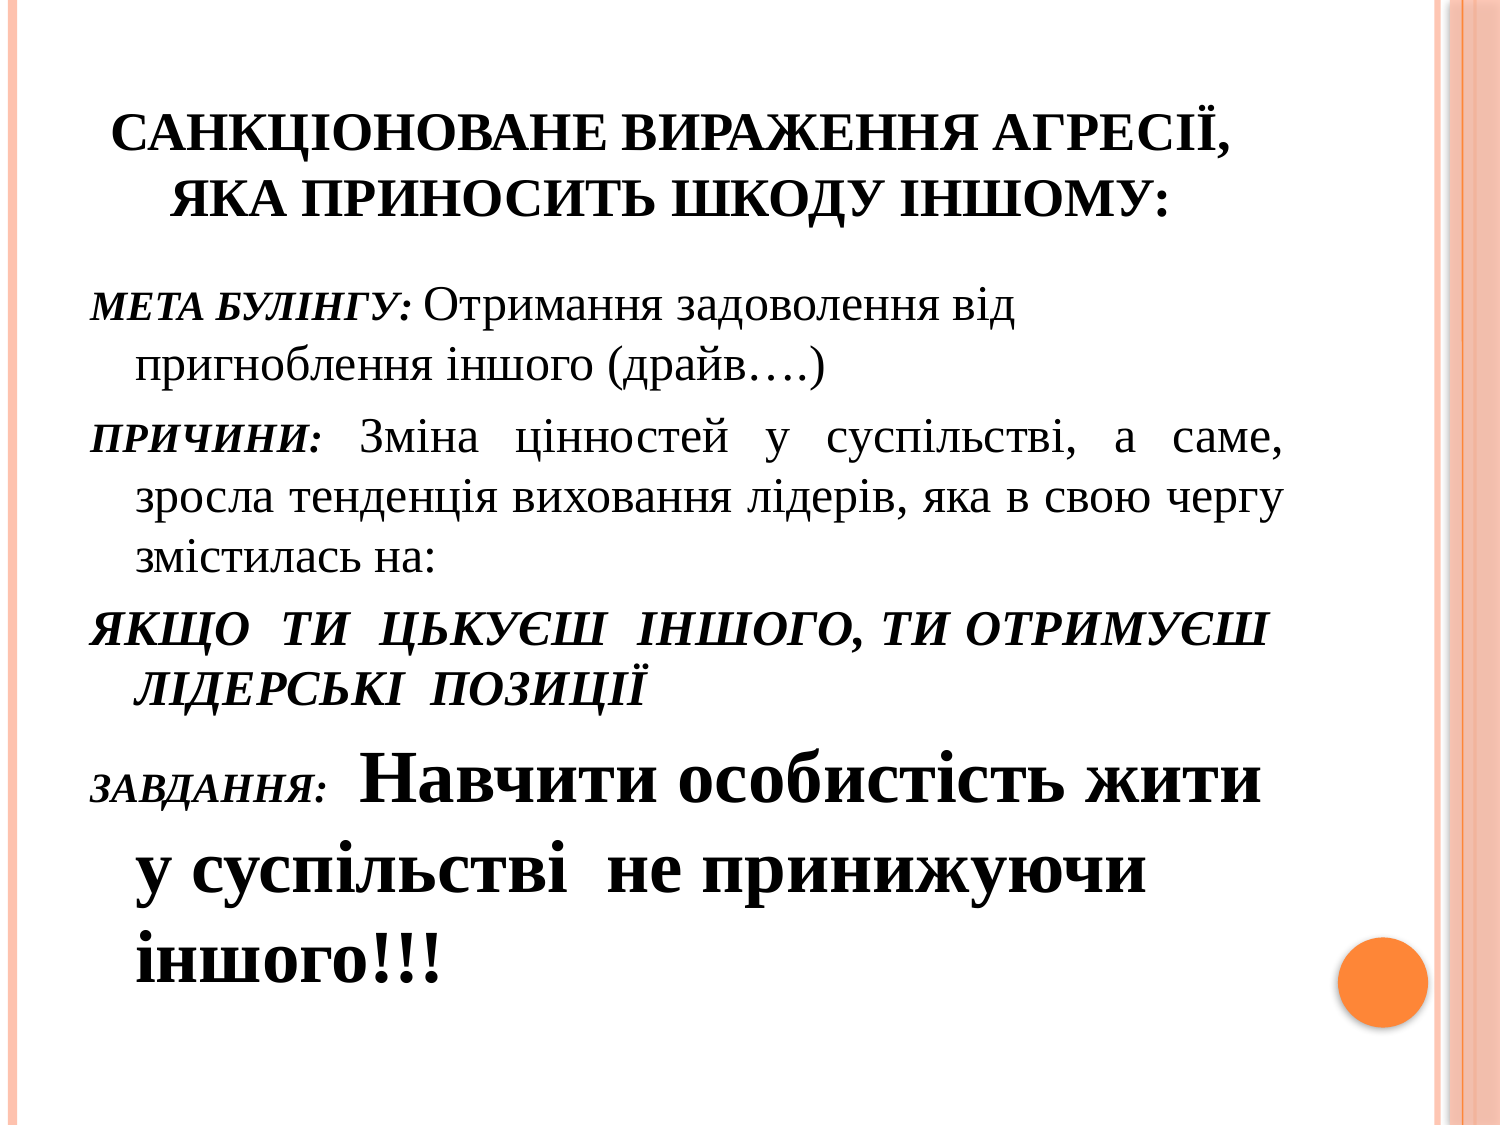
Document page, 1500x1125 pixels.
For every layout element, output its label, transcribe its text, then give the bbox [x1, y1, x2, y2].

list МЕТА БУЛІНГУ: Отримання задоволення від пригноблення іншого (драйв….) ПРИЧИНИ: Зміна цінностей у суспільстві, а саме, зросла тенденція виховання лідерів, яка в свою чергу змістилась на: ЯКЩО ТИ ЦЬКУЄШ ІНШОГО, ТИ ОТРИМУЄШ ЛІДЕРСЬКІ ПОЗИЦІЇ ЗАВДАННЯ: Навчити особистість жити у суспільстві не принижуючи іншого!!! [74, 262, 1301, 1063]
title САНКЦІОНОВАНЕ ВИРАЖЕННЯ АГРЕСІЇ, ЯКА ПРИНОСИТЬ ШКОДУ ІНШОМУ: [58, 46, 1284, 235]
